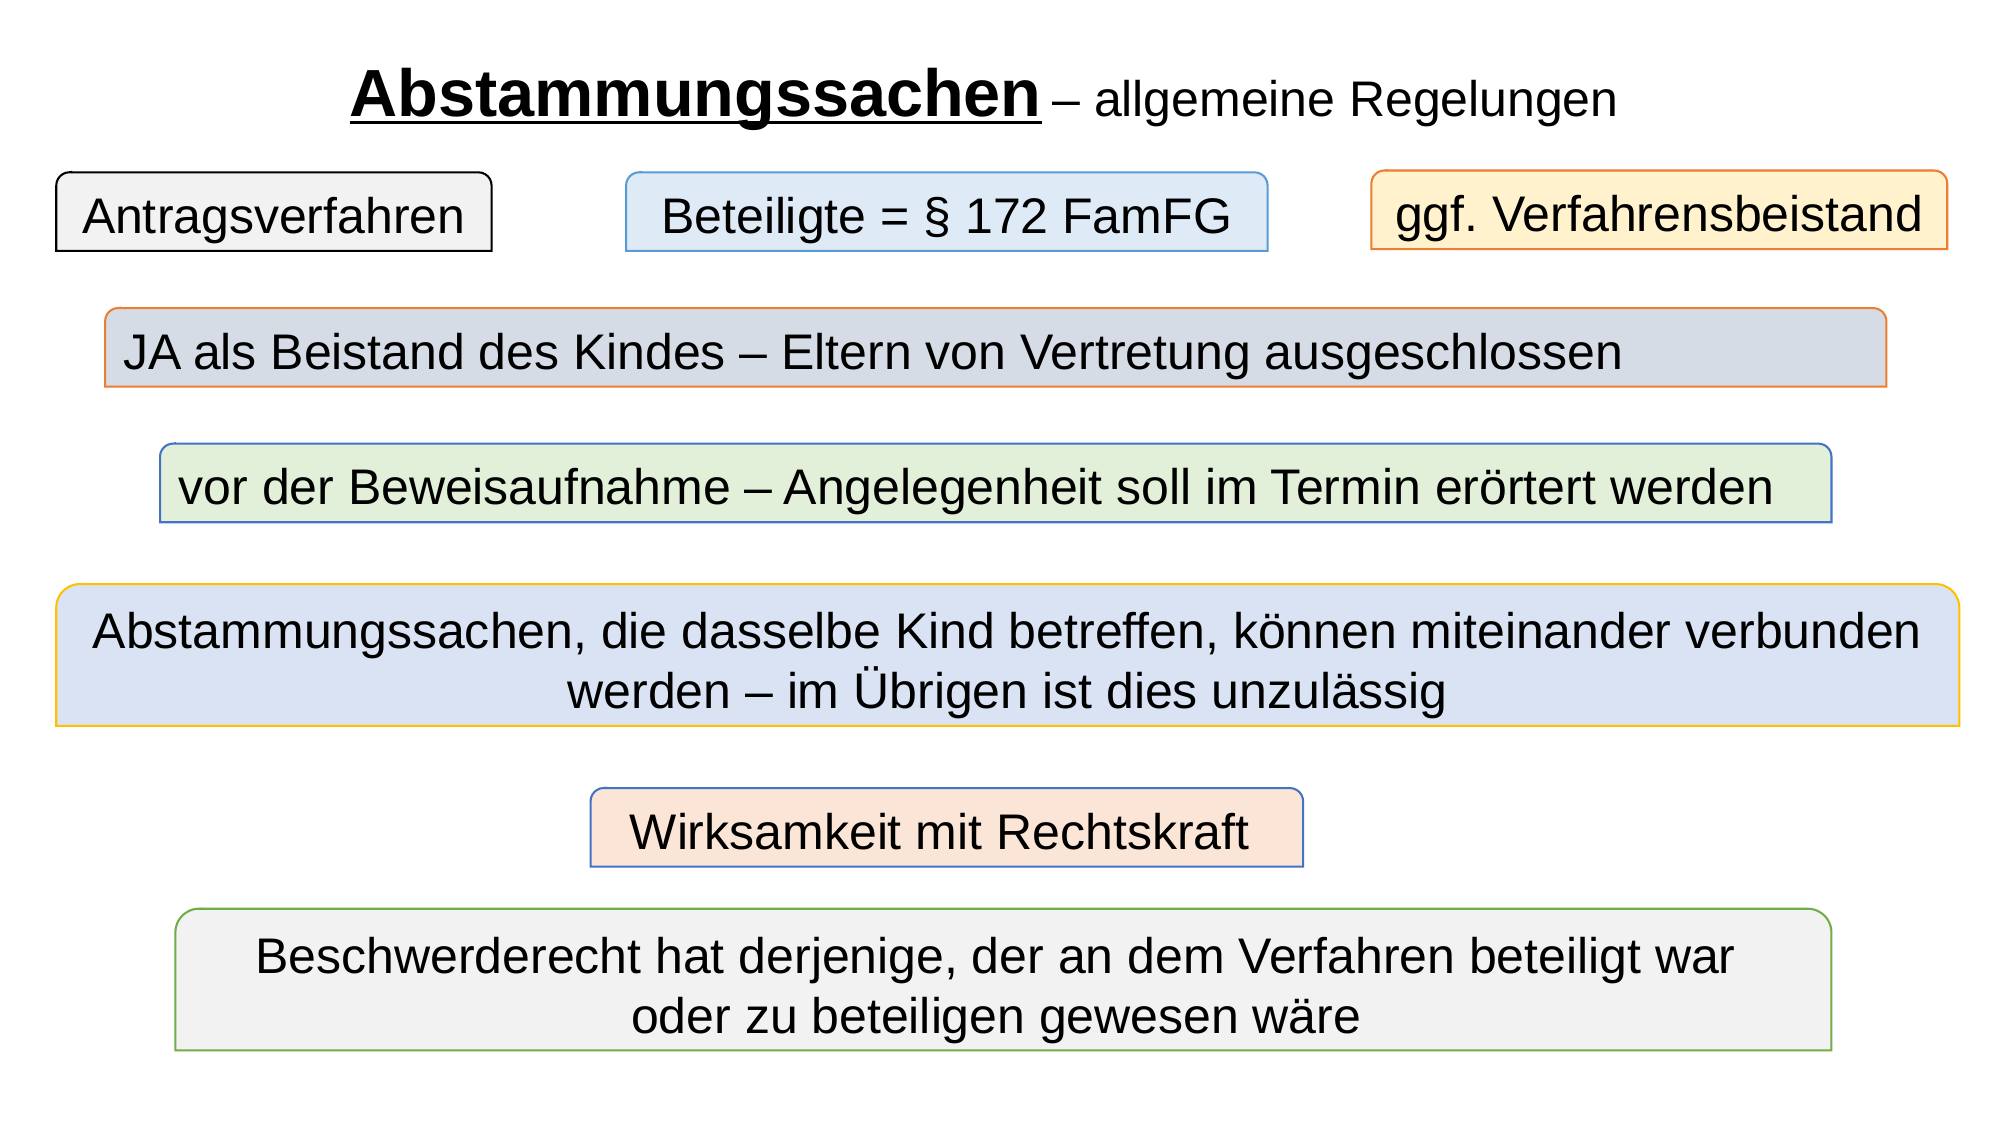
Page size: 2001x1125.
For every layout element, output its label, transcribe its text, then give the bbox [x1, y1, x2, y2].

text_box Beteiligte = § 172 FamFG [625, 170, 1269, 252]
text_box Abstammungssachen, die dasselbe Kind betreffen, können miteinander verbunden werden – im Übrigen ist dies unzulässig [55, 582, 1961, 727]
text_box Wirksamkeit mit Rechtskraft [589, 786, 1305, 868]
text_box ggf. Verfahrensbeistand [1370, 169, 1949, 251]
text_box Antragsverfahren [55, 170, 493, 252]
text_box vor der Beweisaufnahme – Angelegenheit soll im Termin erörtert werden [159, 442, 1833, 524]
text_box Beschwerderecht hat derjenige, der an dem Verfahren beteiligt war oder zu beteiligen gewesen wäre [174, 907, 1833, 1052]
text_box Abstammungssachen – allgemeine Regelungen [314, 42, 1668, 138]
text_box JA als Beistand des Kindes – Eltern von Vertretung ausgeschlossen [104, 306, 1888, 388]
